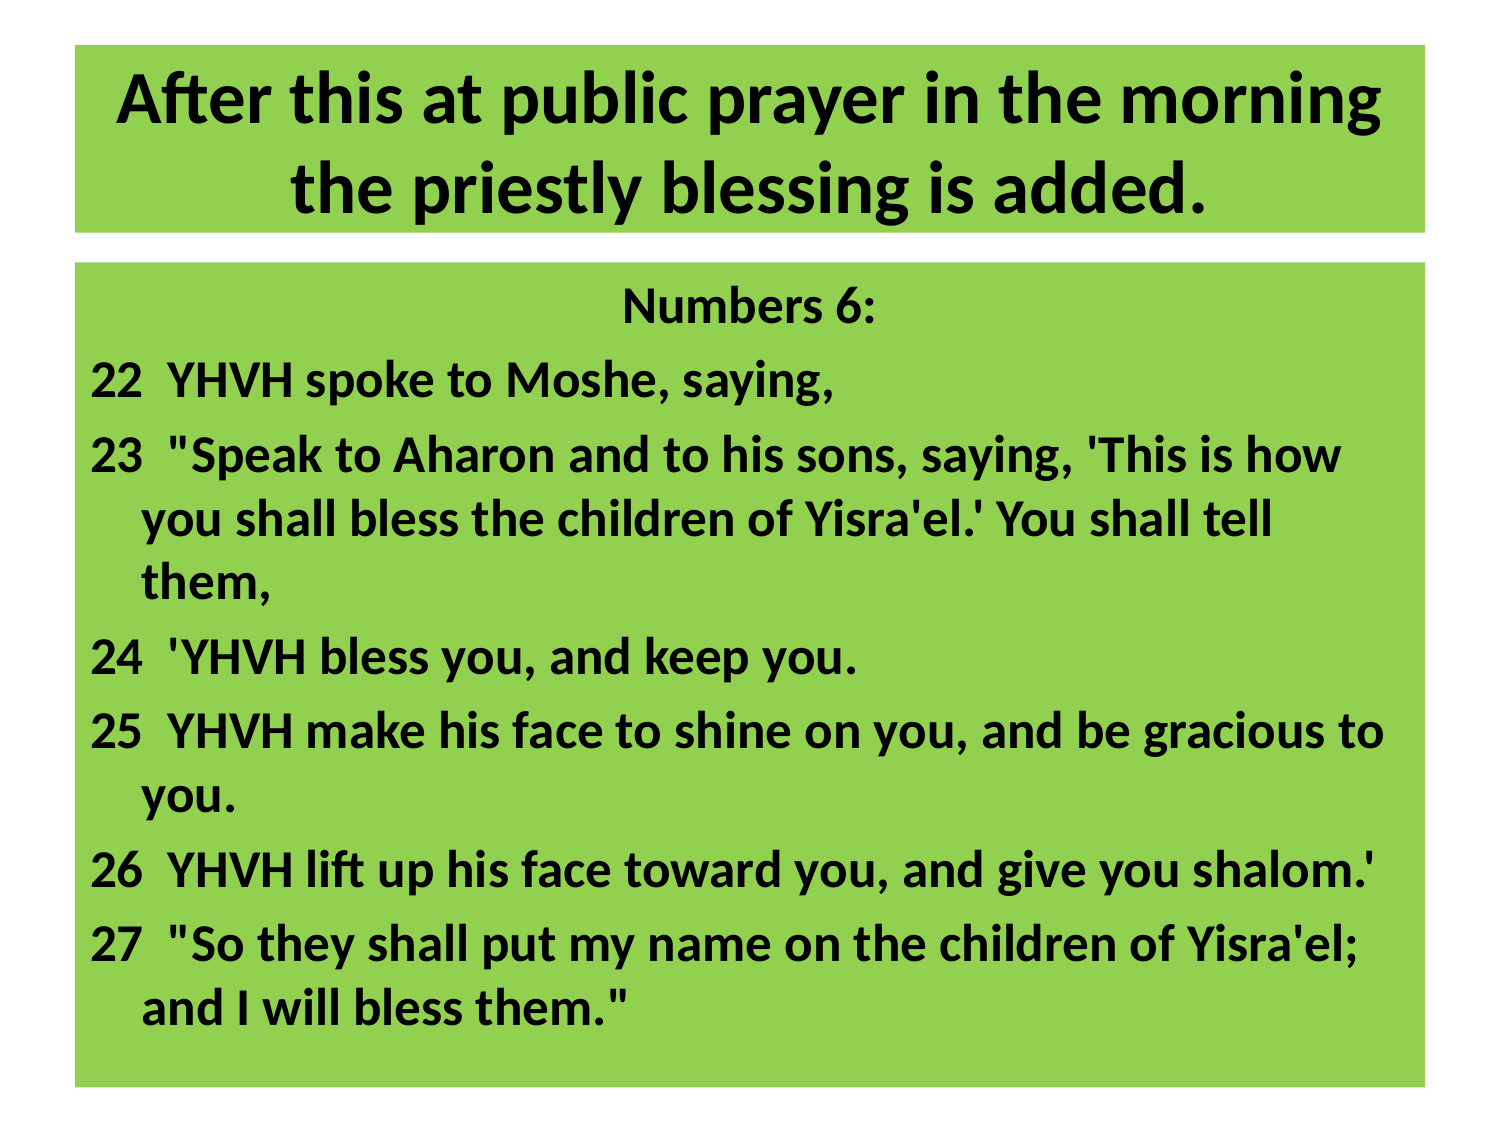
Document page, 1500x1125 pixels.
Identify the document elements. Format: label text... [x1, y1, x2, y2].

list Numbers 6: 22 YHVH spoke to Moshe, saying, 23 "Speak to Aharon and to his sons, saying, 'This is how you shall bless the children of Yisra'el.' You shall tell them, 24 'YHVH bless you, and keep you. 25 YHVH make his face to shine on you, and be gracious to you. 26 YHVH lift up his face toward you, and give you shalom.' 27 "So they shall put my name on the children of Yisra'el; and I will bless them." [75, 262, 1425, 1088]
title After this at public prayer in the morning the priestly blessing is added. [75, 45, 1425, 233]
